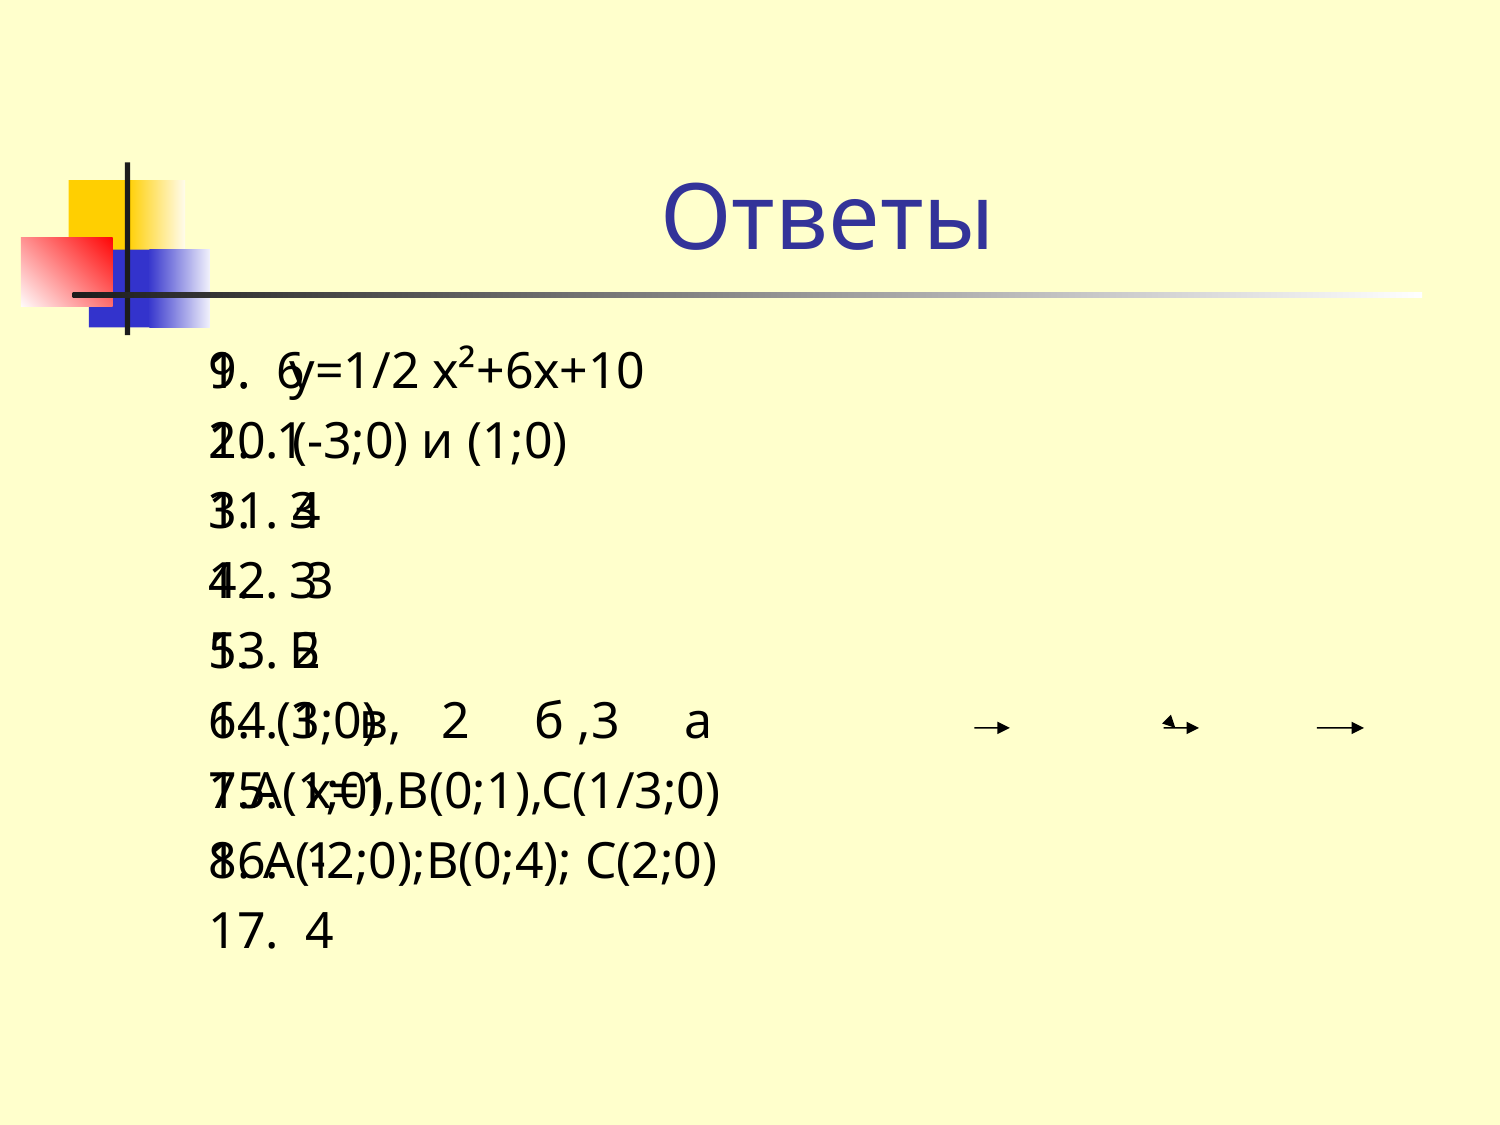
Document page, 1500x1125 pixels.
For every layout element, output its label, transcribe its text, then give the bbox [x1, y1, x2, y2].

list 9. у=1/2 х²+6х+10 10. (-3;0) и (1;0) 11. 4 12. 3 13. 2 14. 1 в, 2 б ,3 а 15. х=1 16. 1 17. 4 [193, 330, 1470, 1007]
text_box [974, 721, 1010, 735]
text_box [1316, 721, 1365, 735]
text_box [1163, 721, 1199, 735]
text_box [1162, 714, 1176, 727]
title Ответы [188, 34, 1468, 276]
